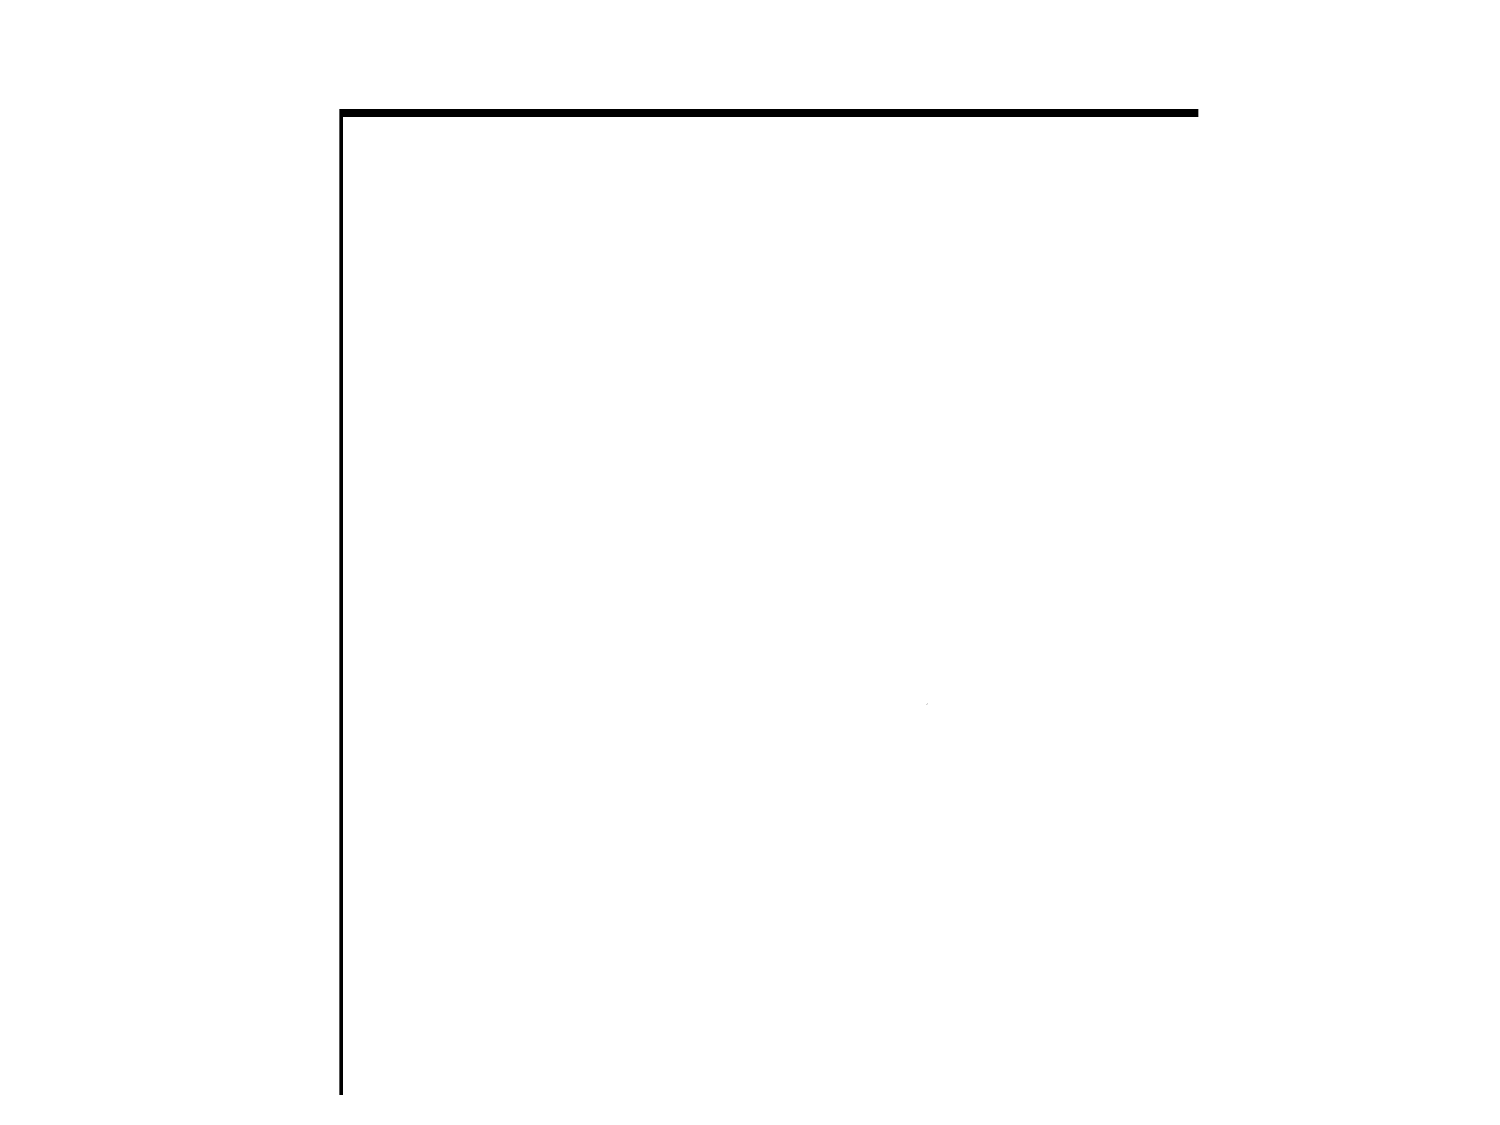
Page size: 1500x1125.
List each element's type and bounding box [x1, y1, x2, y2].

list [339, 108, 1199, 1096]
